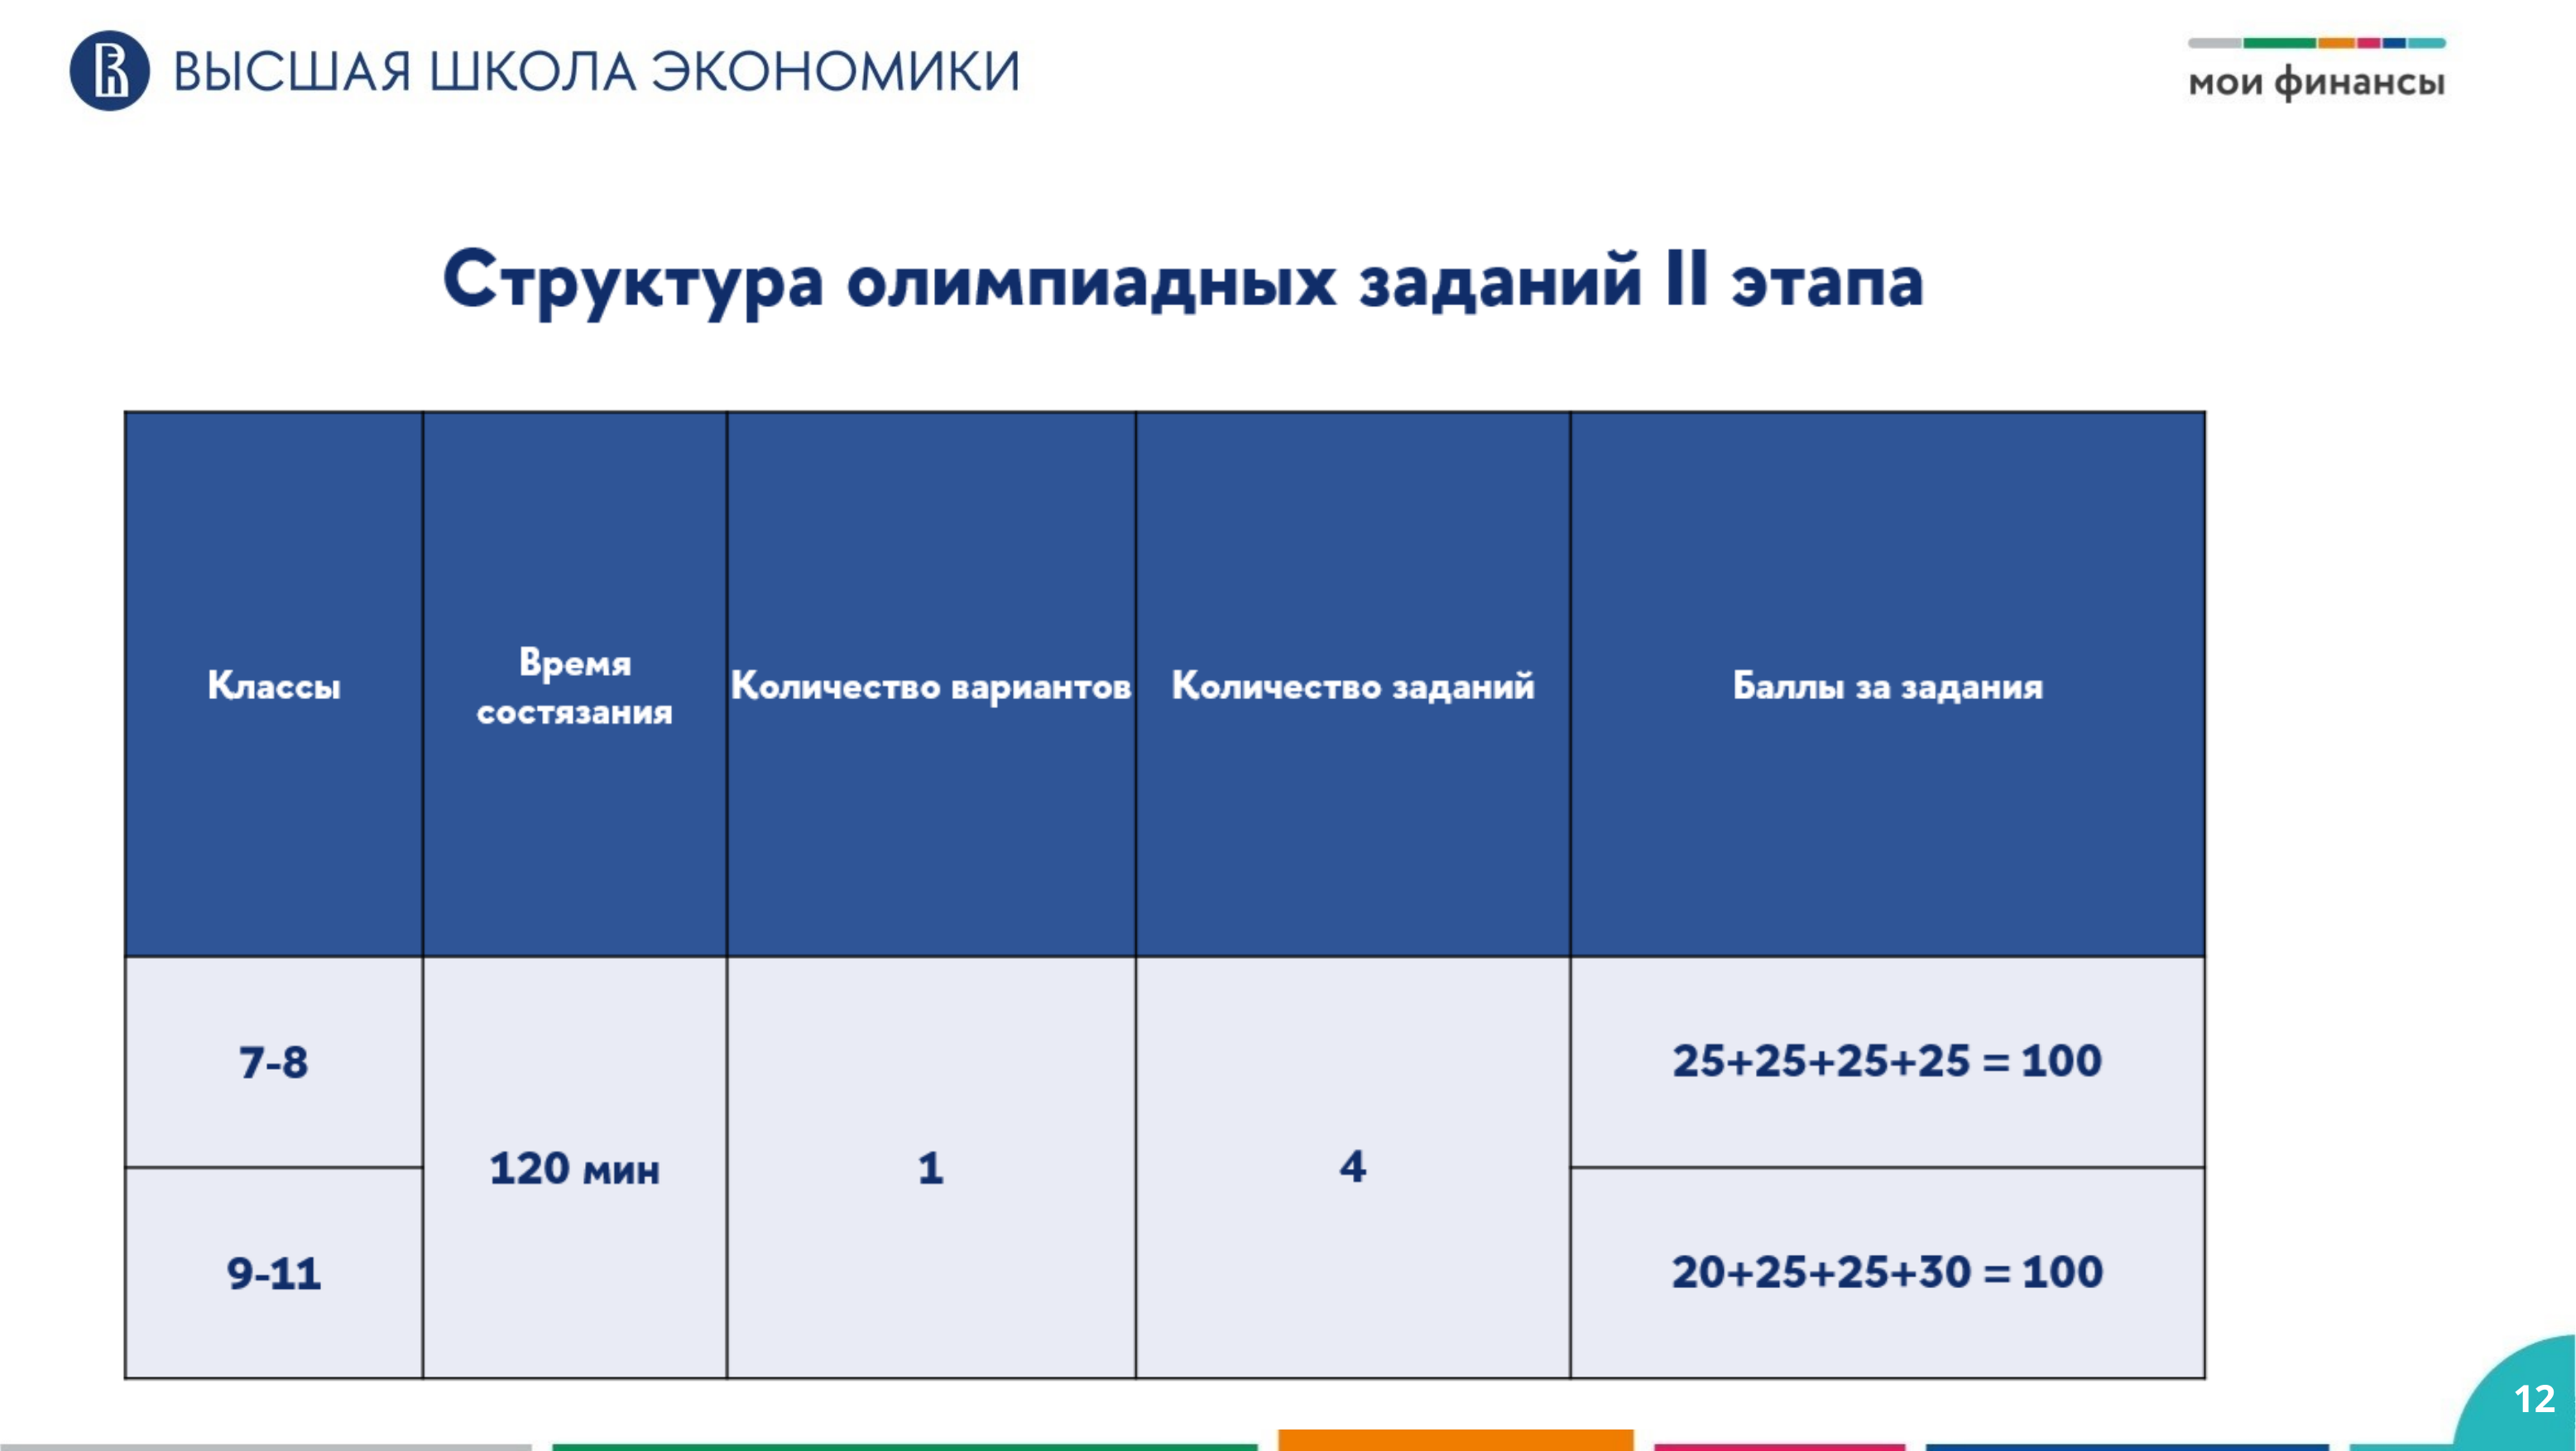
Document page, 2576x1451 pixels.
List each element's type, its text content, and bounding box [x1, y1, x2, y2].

picture [0, 0, 2576, 1451]
slide_number 12 [2470, 1365, 2576, 1430]
